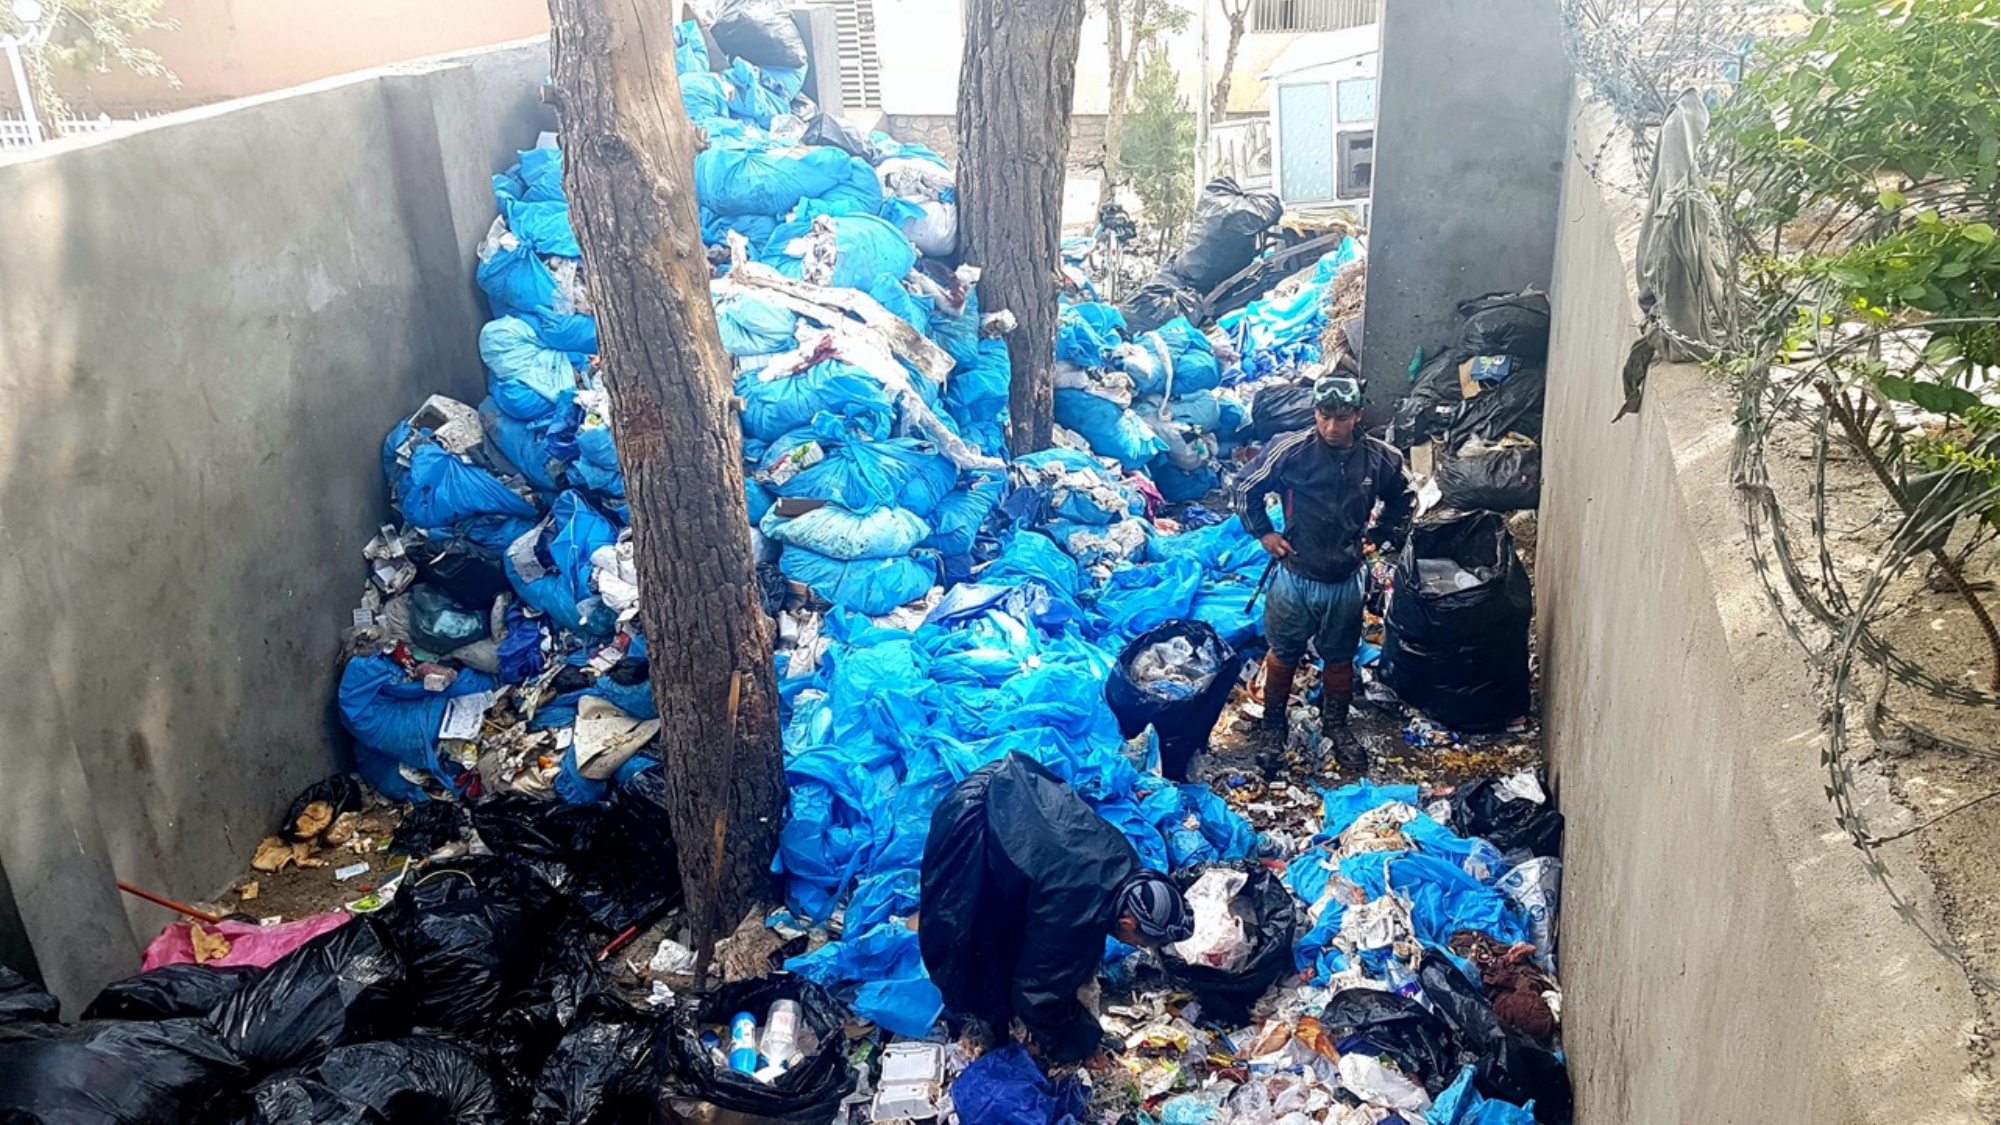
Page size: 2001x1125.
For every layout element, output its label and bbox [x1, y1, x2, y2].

list [0, 0, 2000, 1125]
